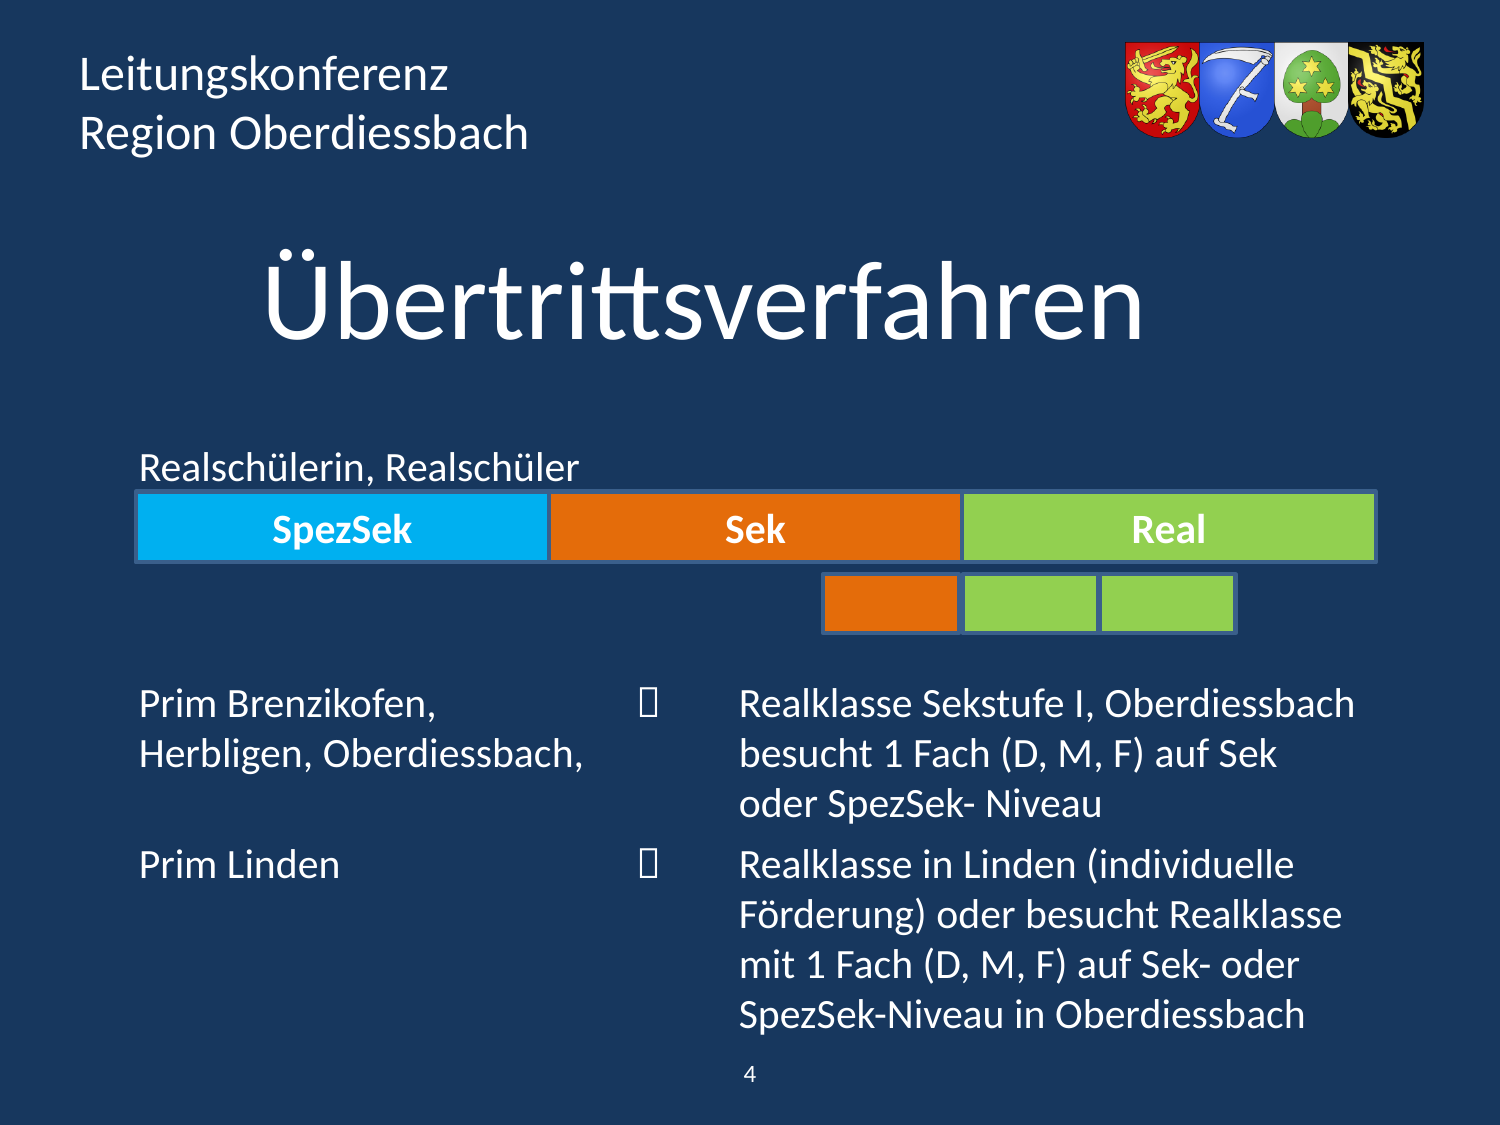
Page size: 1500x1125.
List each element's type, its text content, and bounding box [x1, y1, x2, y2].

text_box Realschülerin, Realschüler [123, 432, 610, 498]
text_box [821, 572, 961, 635]
picture [1125, 42, 1424, 138]
text_box Real [960, 489, 1378, 564]
text_box [1100, 572, 1238, 635]
text_box SpezSek [134, 498, 547, 564]
footer 4 [512, 1045, 988, 1103]
text_box Prim Brenzikofen,  Realklasse Sekstufe I, Oberdiessbach Herbligen, Oberdiessbach, besucht 1 Fach (D, M, F) auf Sek oder SpezSek- Niveau [123, 668, 1435, 834]
text_box Sek [547, 489, 960, 564]
text_box Übertrittsverfahren [246, 219, 1163, 370]
text_box [961, 572, 1100, 635]
text_box Prim Linden  Realklasse in Linden (individuelle Förderung) oder besucht Realklasse mit 1 Fach (D, M, F) auf Sek- oder SpezSek-Niveau in Oberdiessbach [123, 829, 1376, 1045]
